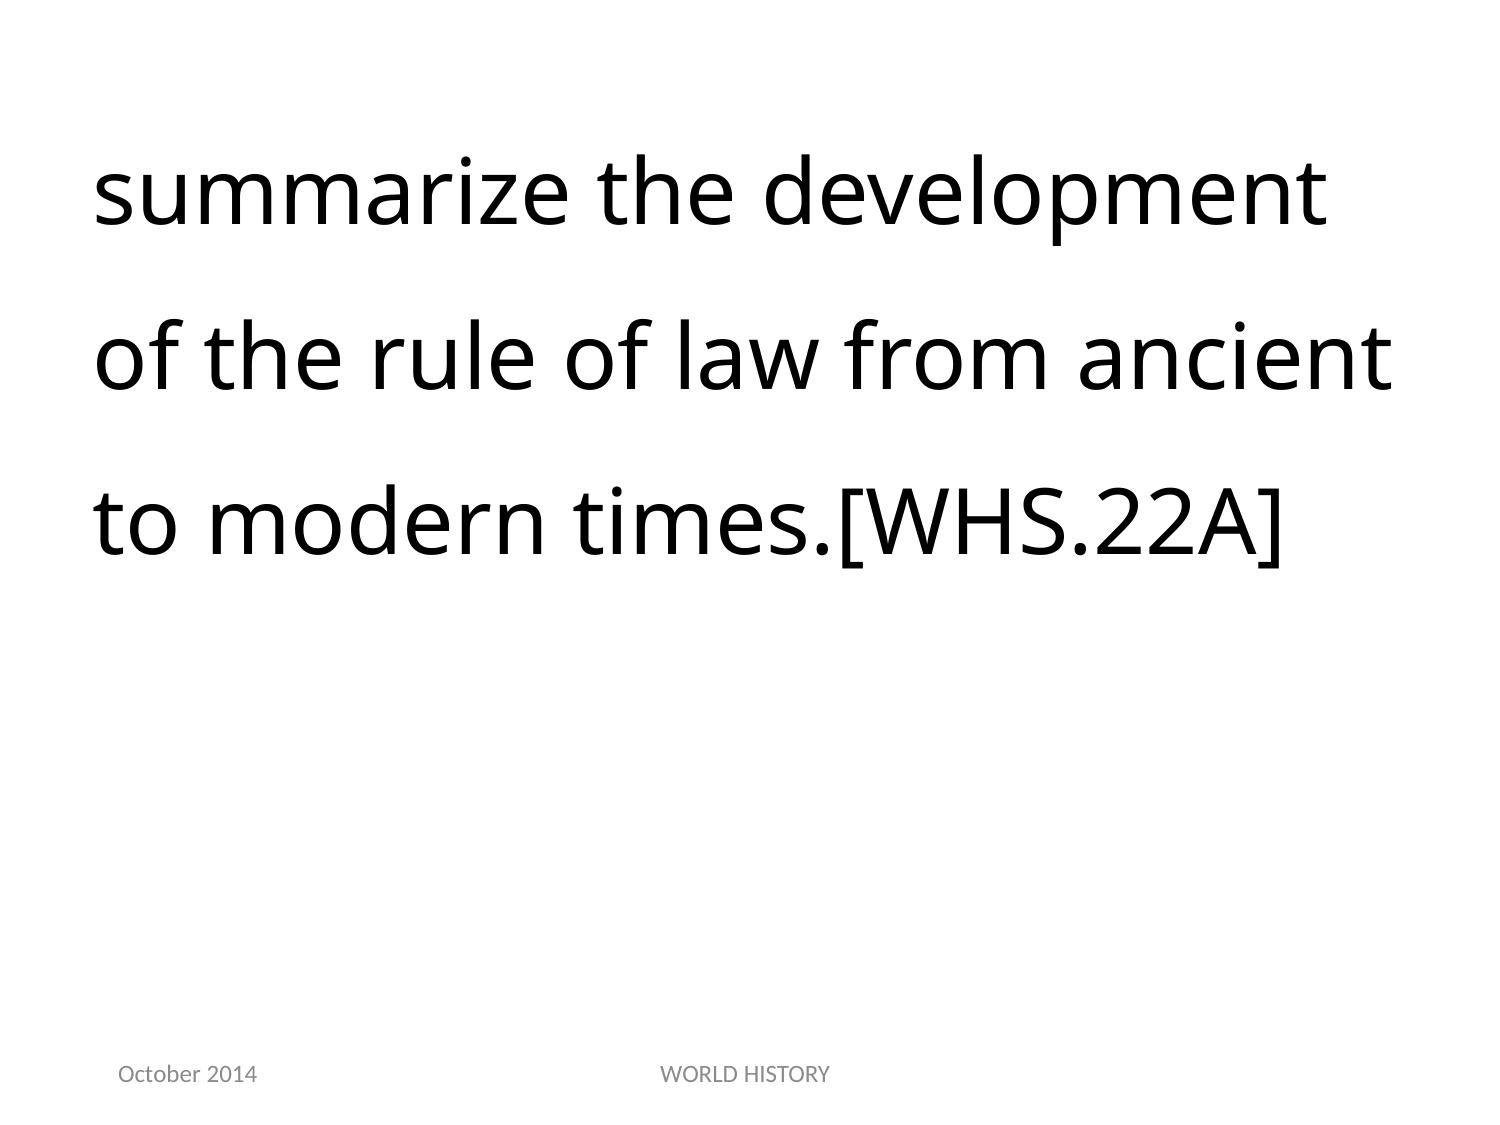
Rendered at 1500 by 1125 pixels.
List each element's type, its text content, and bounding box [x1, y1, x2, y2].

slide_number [103, 1042, 441, 1103]
footer WORLD HISTORY [492, 1042, 999, 1103]
subtitle summarize the development of the rule of law from ancient to modern times.[WHS.22A] [78, 70, 1429, 1014]
